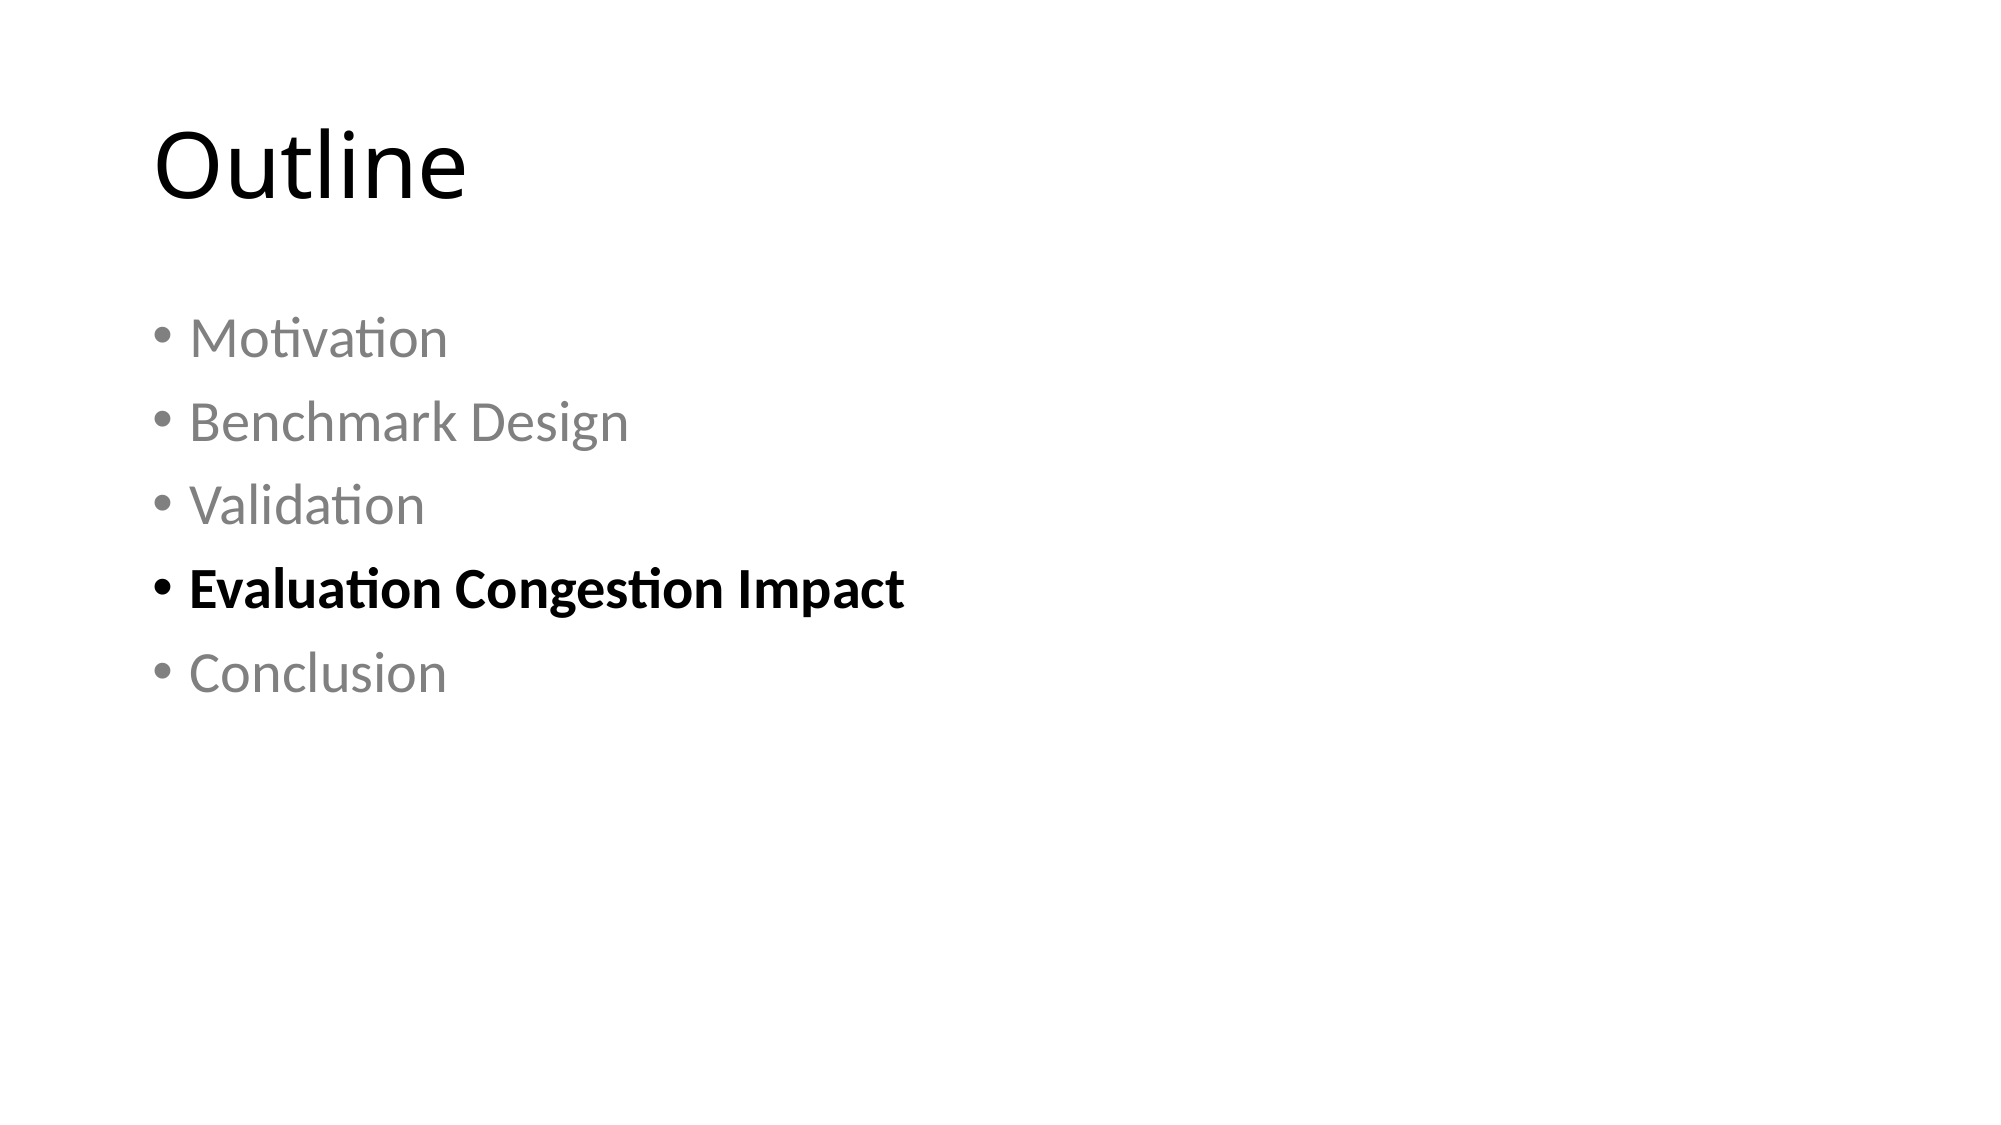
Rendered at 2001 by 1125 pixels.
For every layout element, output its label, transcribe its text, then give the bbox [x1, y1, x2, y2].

title Outline [137, 59, 1863, 278]
list Motivation Benchmark Design Validation Evaluation Congestion Impact Conclusion [137, 299, 1863, 1014]
